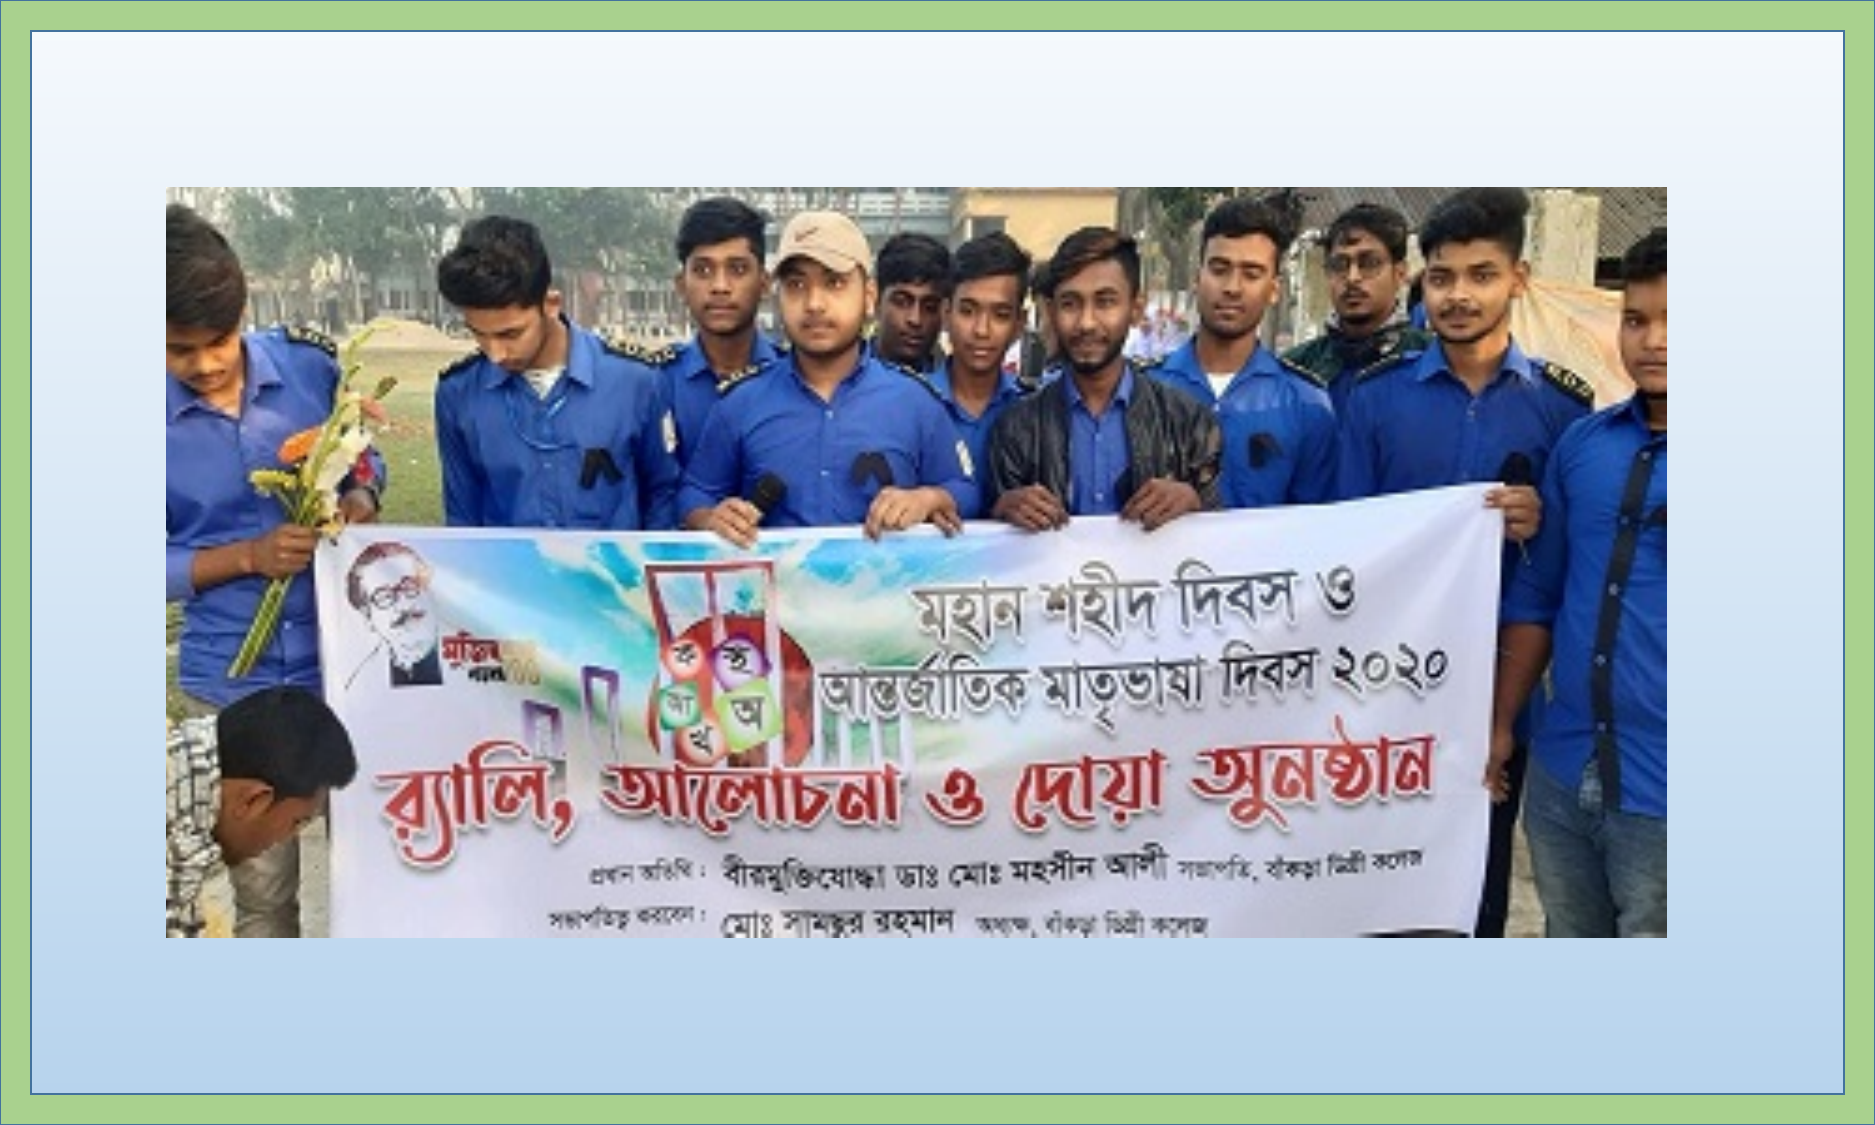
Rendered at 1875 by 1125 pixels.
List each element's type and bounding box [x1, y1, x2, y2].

picture [165, 187, 1667, 938]
text_box [0, 0, 1875, 1125]
